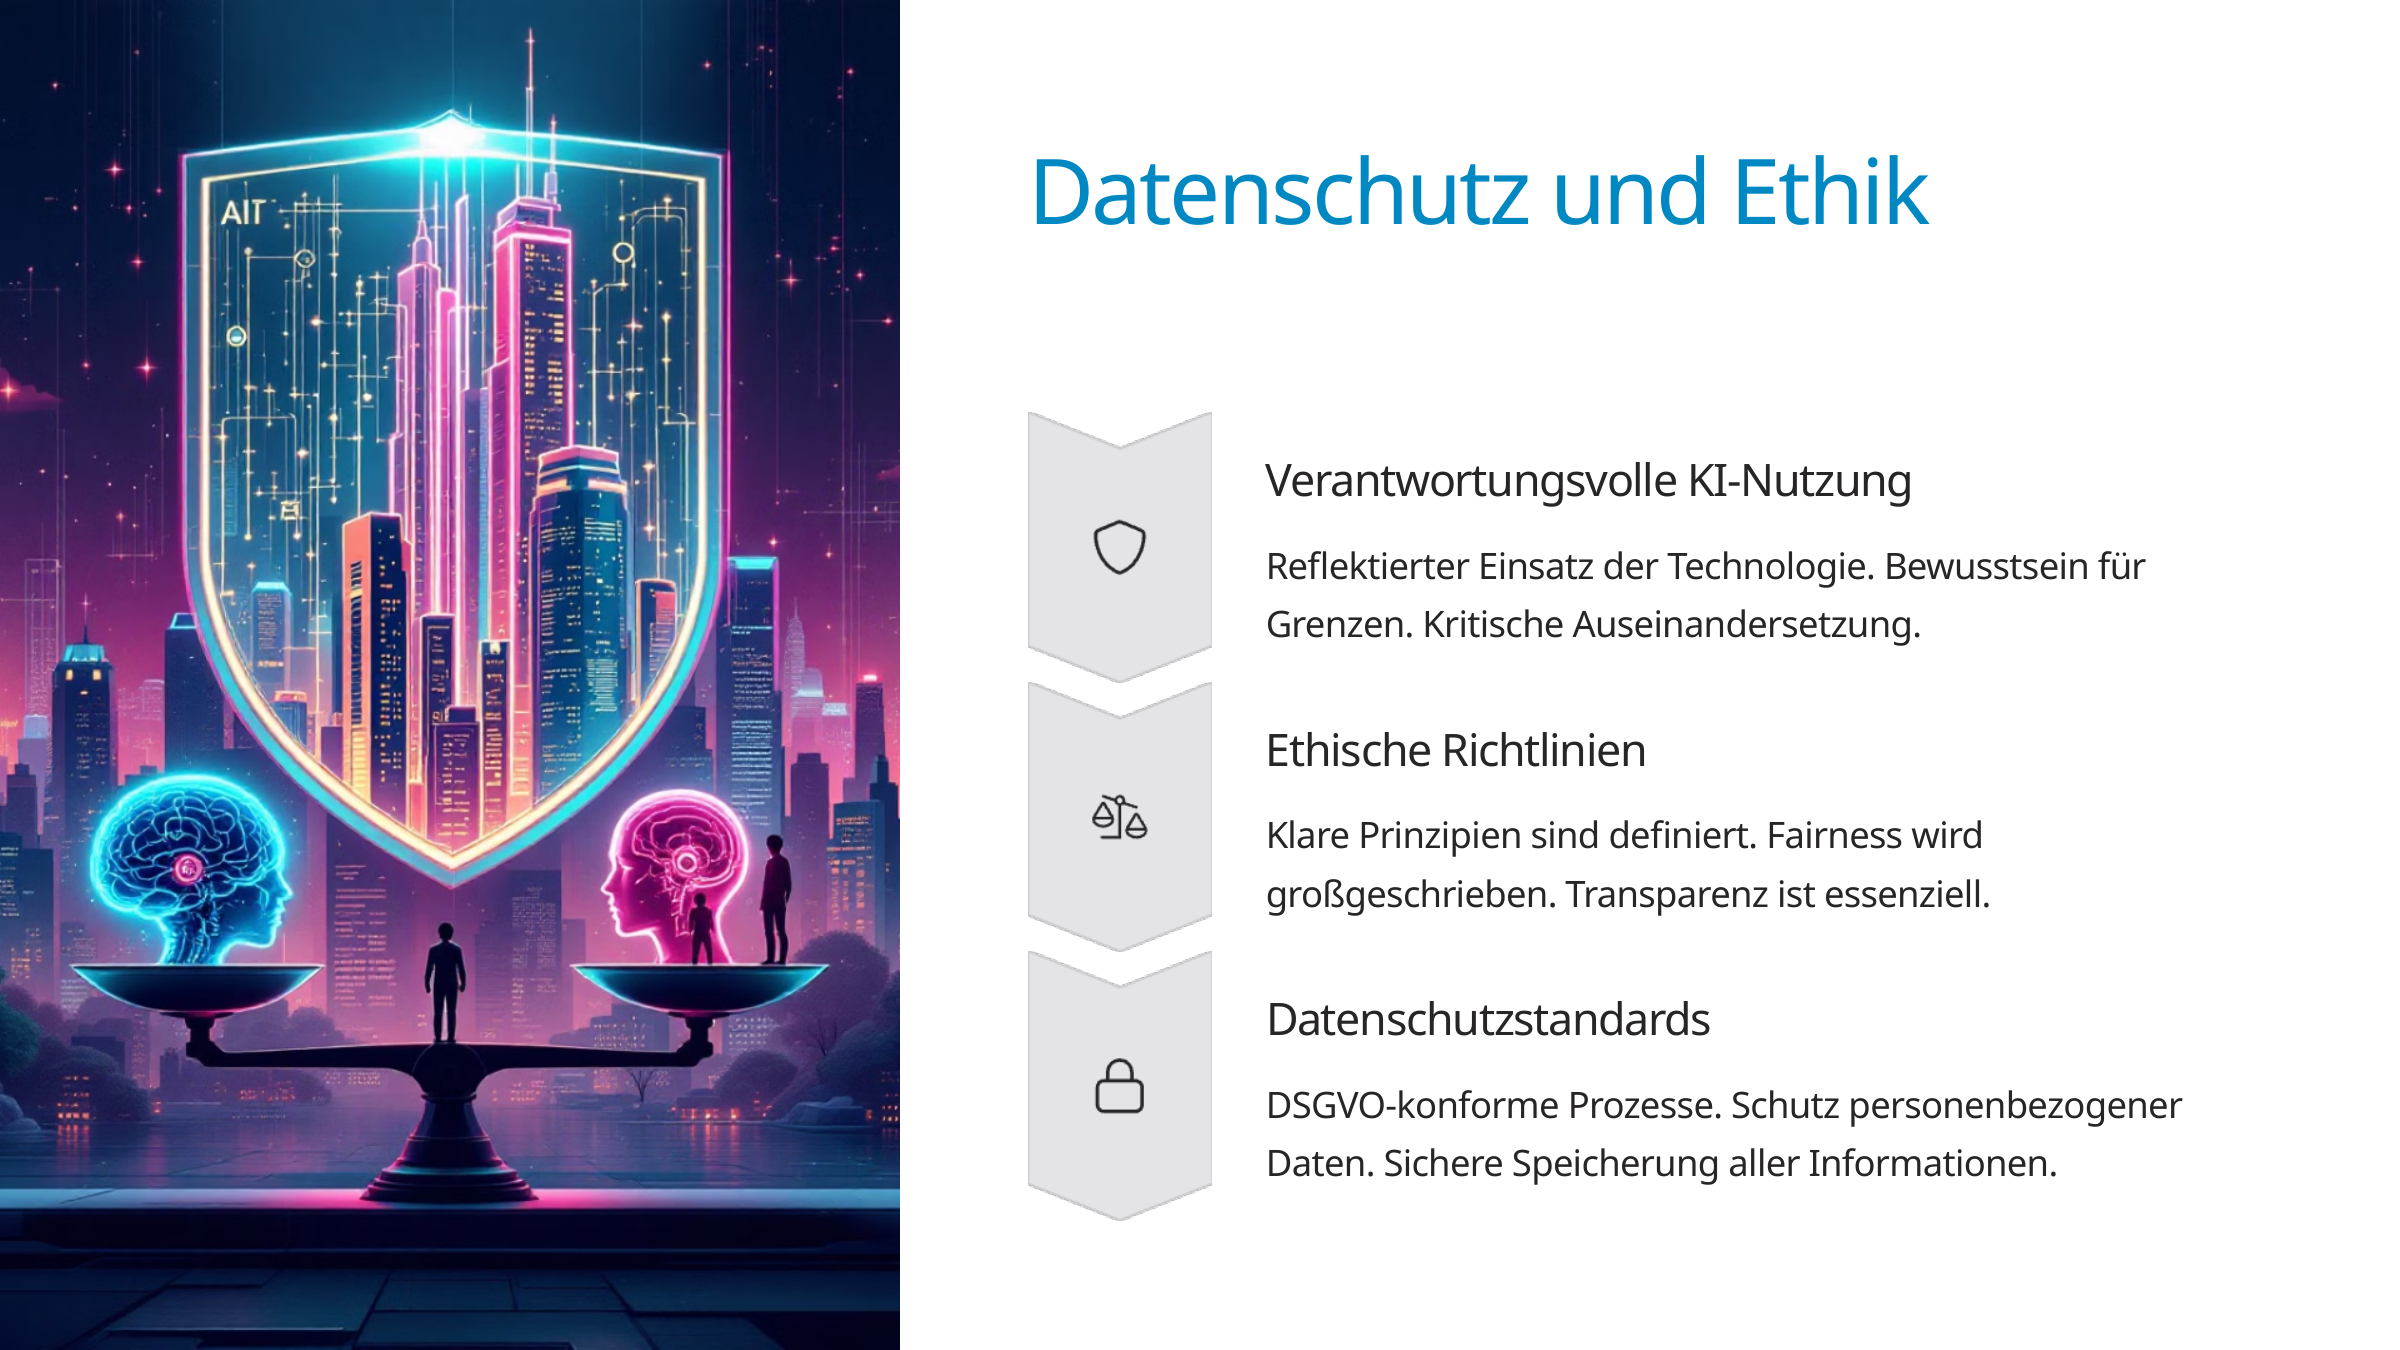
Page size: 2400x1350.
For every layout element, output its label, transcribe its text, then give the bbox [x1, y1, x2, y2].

text_box DSGVO-konforme Prozesse. Schutz personenbezogener Daten. Sichere Speicherung aller Informationen. [1265, 1067, 2272, 1185]
text_box Reflektierter Einsatz der Technologie. Bewusstsein für Grenzen. Kritische Auseinandersetzung. [1265, 528, 2272, 646]
picture [0, 0, 900, 1350]
text_box Ethische Richtlinien [1265, 718, 1861, 776]
text_box Datenschutz und Ethik [1028, 129, 2272, 358]
text_box Klare Prinzipien sind definiert. Fairness wird großgeschrieben. Transparenz ist essenziell. [1265, 797, 2272, 915]
text_box Verantwortungsvolle KI-Nutzung [1265, 449, 2250, 507]
text_box Datenschutzstandards [1265, 988, 1975, 1046]
picture [1028, 412, 1212, 1221]
